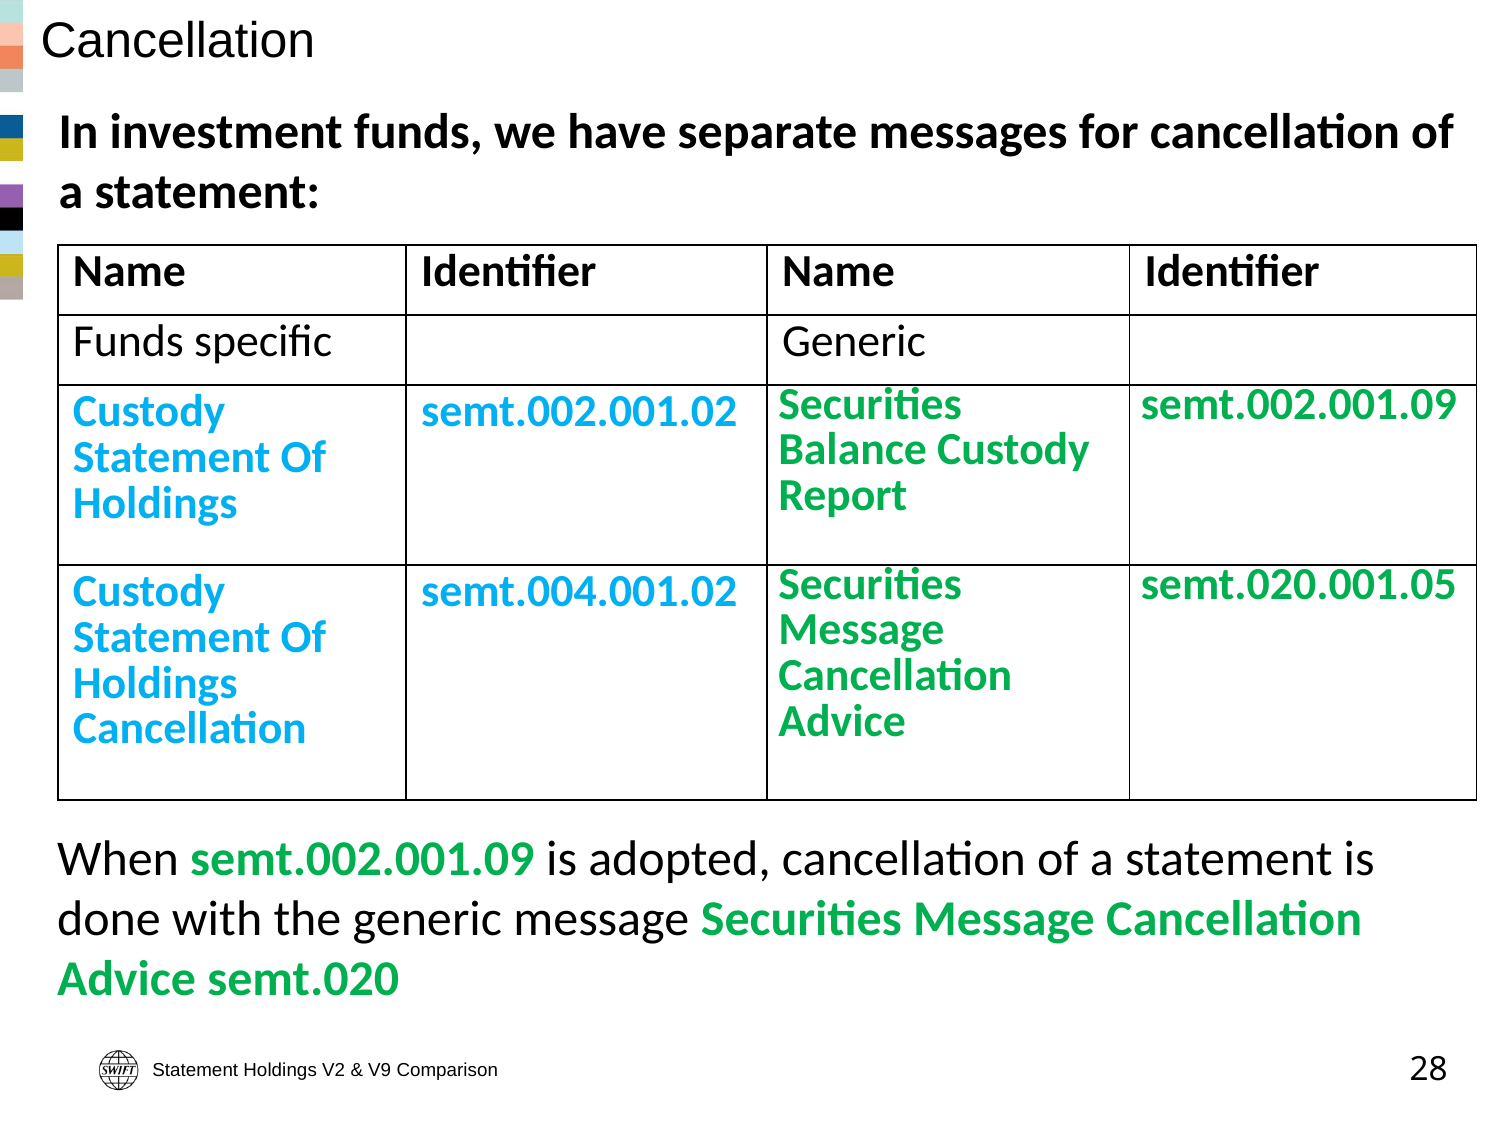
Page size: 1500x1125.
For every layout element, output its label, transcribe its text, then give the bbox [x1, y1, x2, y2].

title Cancellation [25, 0, 1487, 84]
table_header Name [59, 246, 405, 314]
table_cell [407, 316, 766, 384]
table_cell Securities Balance Custody Report [768, 386, 1129, 564]
table_cell Securities Message Cancellation Advice [768, 566, 1129, 799]
table_cell semt.004.001.02 [407, 566, 766, 799]
table_header Identifier [1130, 246, 1476, 314]
table_cell Generic [768, 316, 1129, 384]
table_cell semt.002.001.09 [1130, 386, 1476, 564]
text_box In investment funds, we have separate messages for cancellation of a statement: [43, 91, 1498, 226]
picture [89, 1040, 148, 1100]
table_cell [1130, 316, 1476, 384]
table_cell Custody Statement Of Holdings [59, 386, 405, 564]
table_header Identifier [407, 246, 766, 314]
footer Statement Holdings V2 & V9 Comparison [137, 1050, 1070, 1089]
picture [0, 0, 23, 134]
table_cell semt.020.001.05 [1130, 566, 1476, 799]
slide_number 28 [1337, 1050, 1463, 1089]
text_box When semt.002.001.09 is adopted, cancellation of a statement is done with the generic message Securities Message Cancellation Advice semt.020 [42, 817, 1496, 1013]
picture [0, 137, 23, 300]
table_cell Custody Statement Of Holdings Cancellation [59, 566, 405, 799]
table_header Name [768, 246, 1129, 314]
table_cell semt.002.001.02 [407, 386, 766, 564]
table_cell Funds specific [59, 316, 405, 384]
